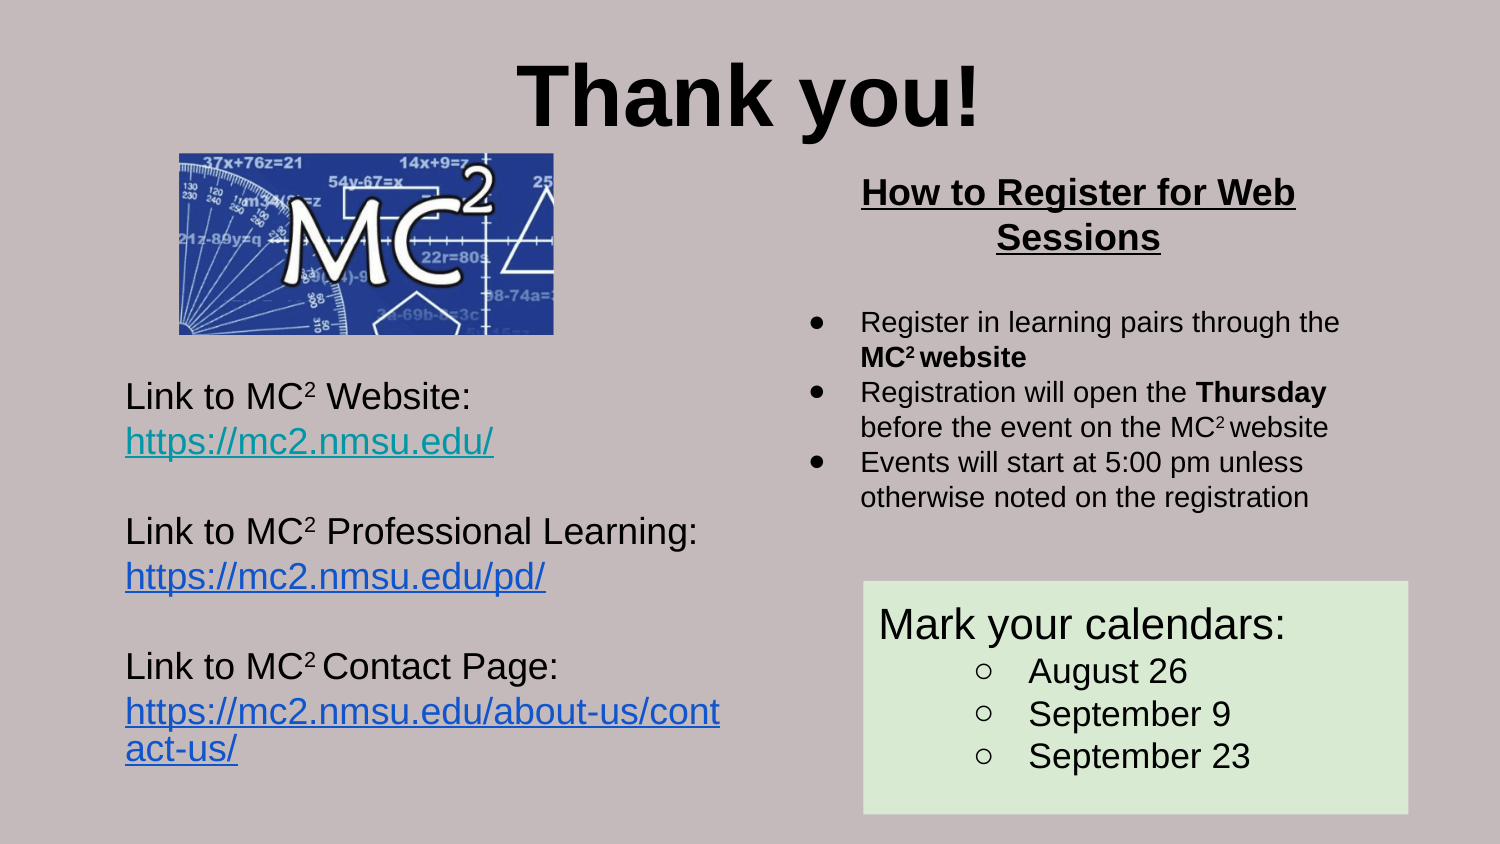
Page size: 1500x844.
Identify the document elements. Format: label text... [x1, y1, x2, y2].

text_box How to Register for Web Sessions Register in learning pairs through the MC2 website Registration will open the Thursday before the event on the MC2 website Events will start at 5:00 pm unless otherwise noted on the registration [770, 153, 1388, 452]
picture [179, 153, 554, 335]
title Thank you! [51, 24, 1449, 119]
text_box Mark your calendars: August 26 September 9 September 23 [863, 580, 1409, 815]
text_box Link to MC2 Website: https://mc2.nmsu.edu/ Link to MC2 Professional Learning: https://mc2.nmsu.edu/pd/ Link to MC2 Contact Page: https://mc2.nmsu.edu/about-us/contact-us/ [35, 356, 736, 572]
